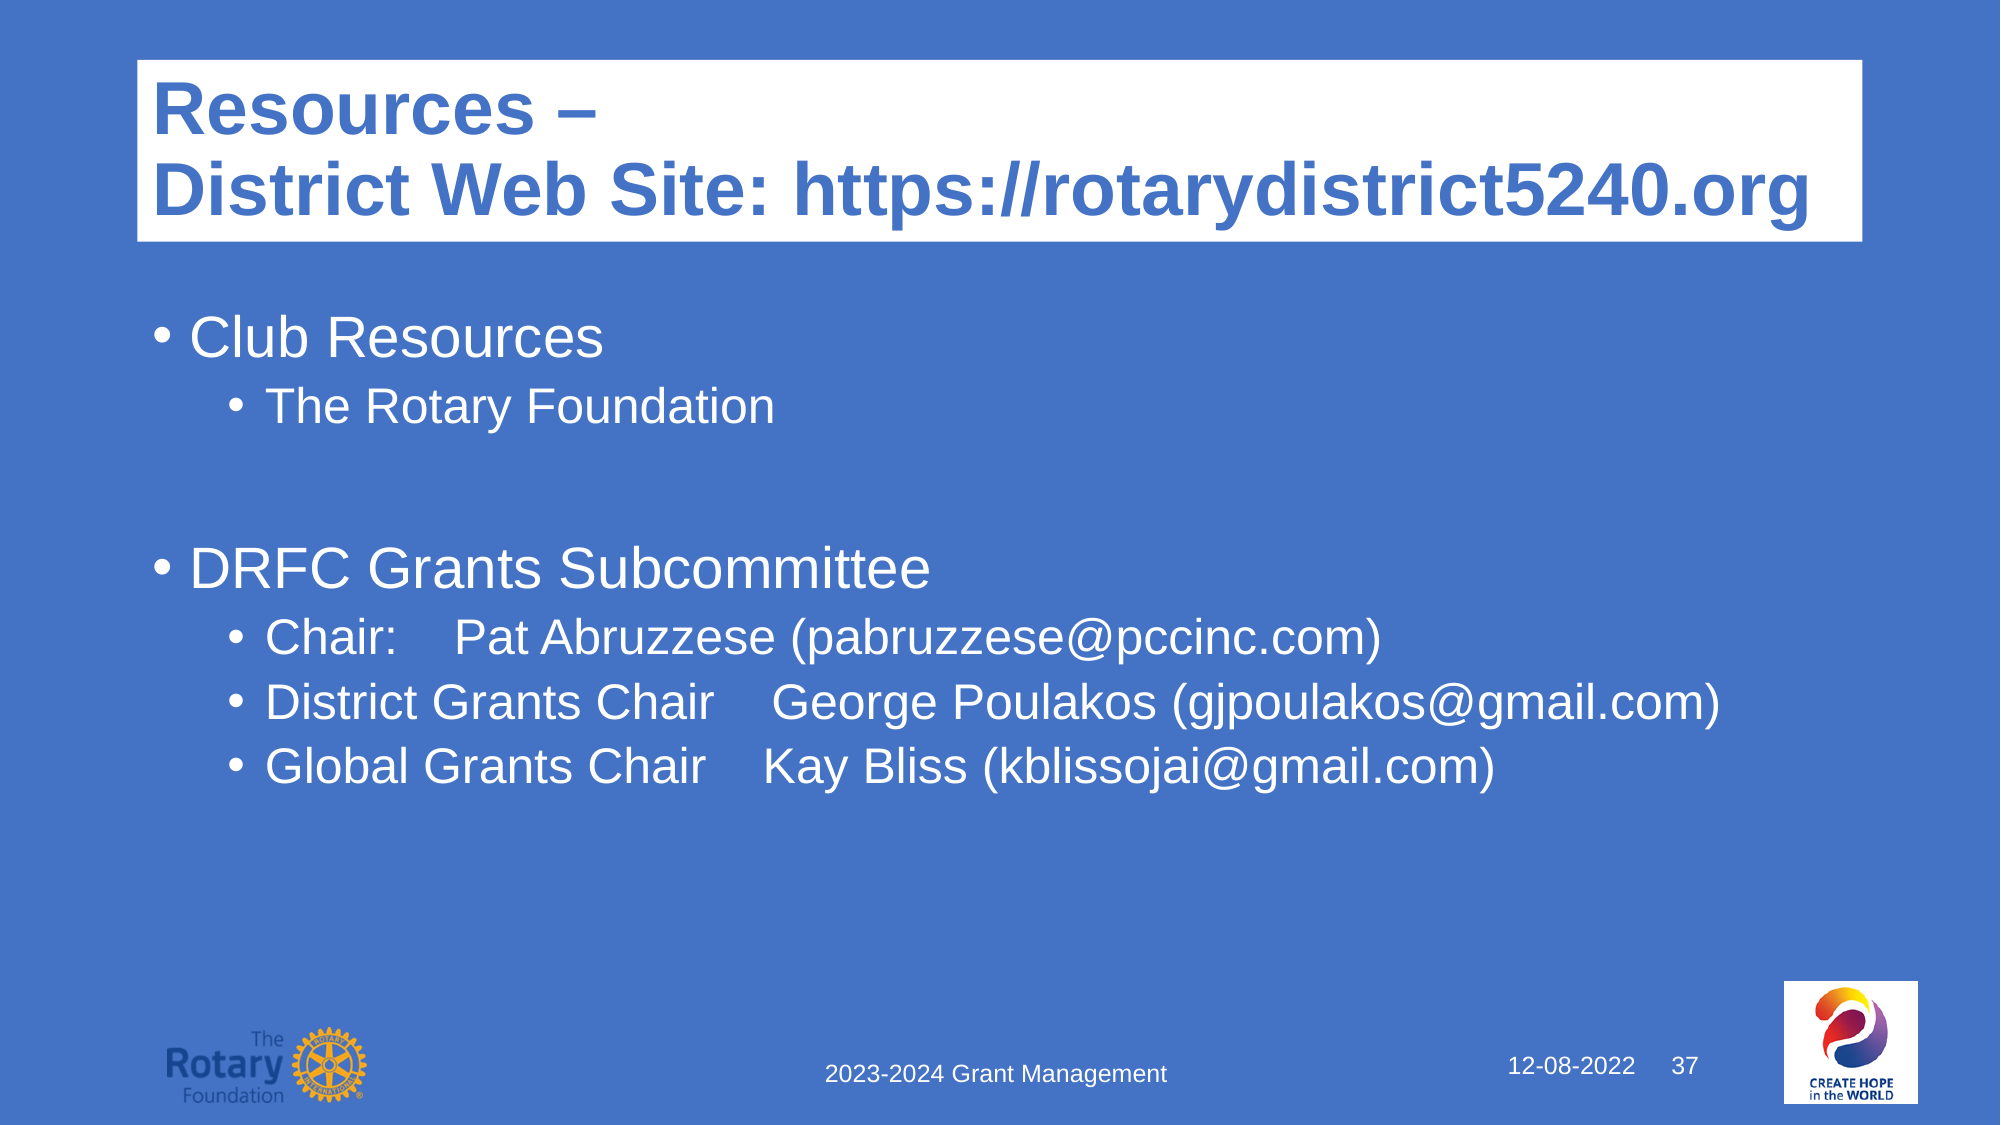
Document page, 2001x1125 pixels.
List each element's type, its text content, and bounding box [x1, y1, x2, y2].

title Resources – District Web Site: https://rotarydistrict5240.org [137, 59, 1863, 242]
footer 2023-2024 Grant Management [662, 1042, 1338, 1103]
picture [1784, 981, 1918, 1104]
picture [167, 1027, 367, 1103]
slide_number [1407, 1035, 1715, 1095]
list Club Resources The Rotary Foundation DRFC Grants Subcommittee Chair: Pat Abruzzese (pabruzzese@pccinc.com) District Grants Chair George Poulakos (gjpoulakos@gmail.com) Global Grants Chair Kay Bliss (kblissojai@gmail.com) [137, 299, 1863, 1014]
